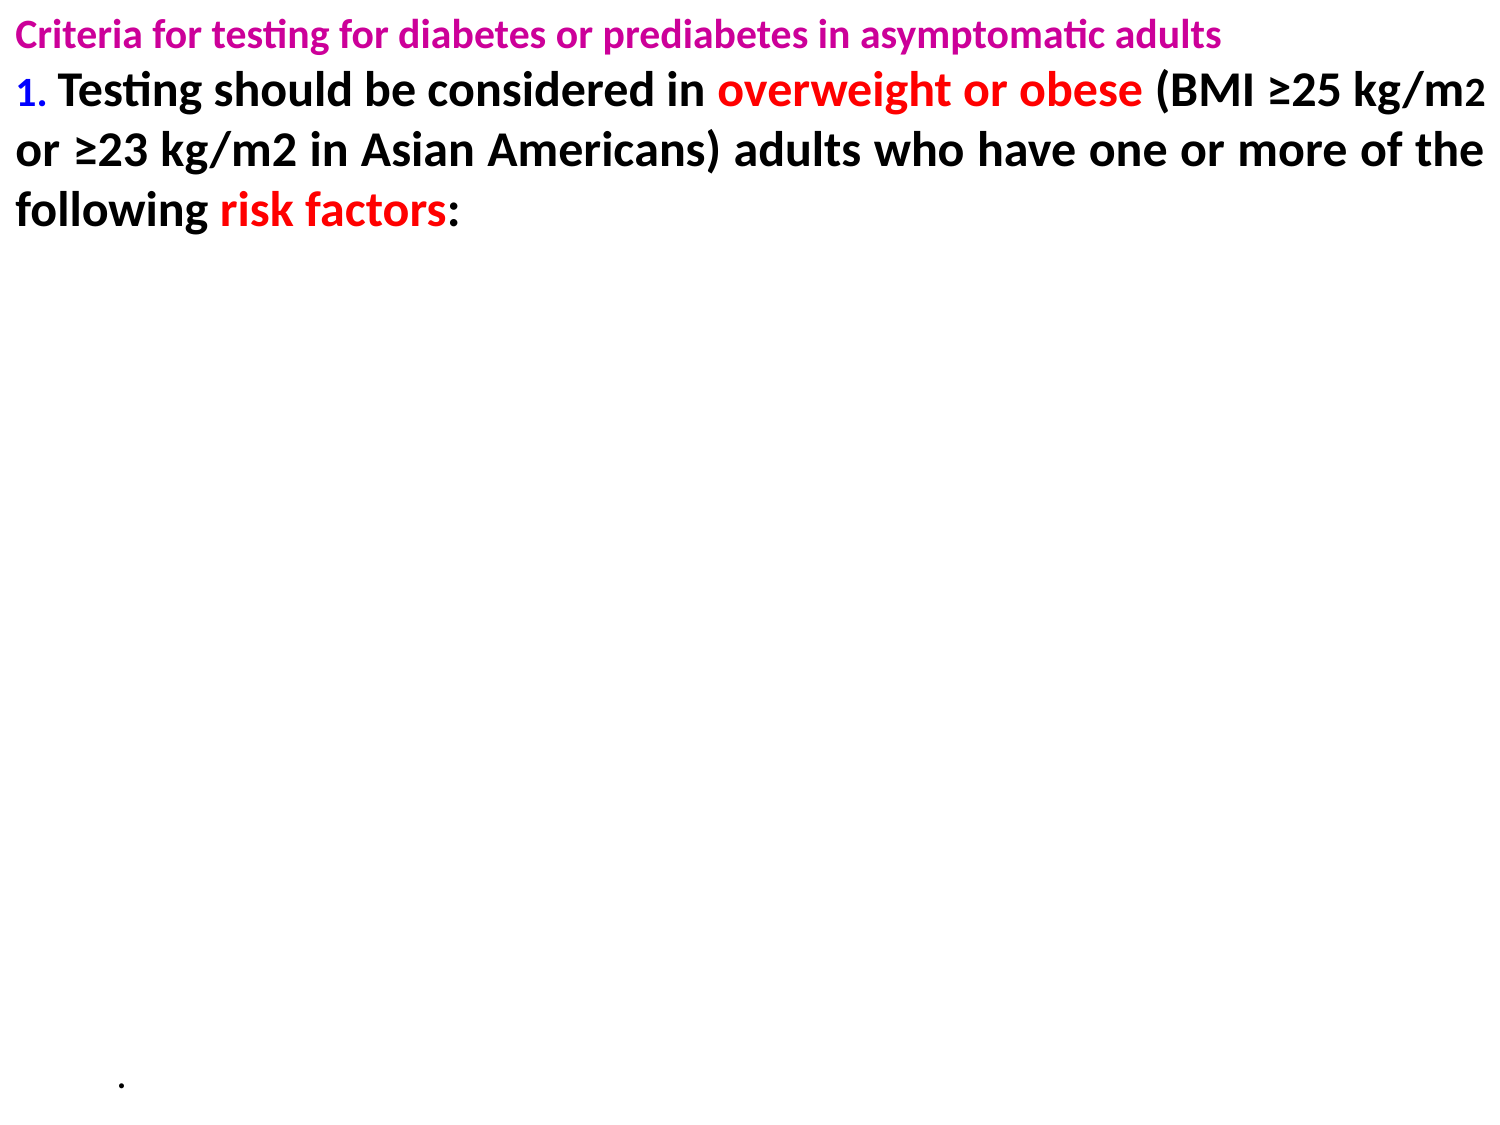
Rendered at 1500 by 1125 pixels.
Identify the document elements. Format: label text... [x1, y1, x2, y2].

text_box Criteria for testing for diabetes or prediabetes in asymptomatic adults 1. Testing should be considered in overweight or obese (BMI ≥25 kg/m2 or ≥23 kg/m2 in Asian Americans) adults who have one or more of the following risk factors: ✴ First-degree relative with diabetes ✴ High-risk race/ethnicity (e.g., African American, Latino, Native American, Asian American, Pacific Islander) ✴ History of CVD ✴ Hypertension (≥ 140/90 mmHg or on therapy for hypertension) ✴ HDL cholesterol level ,<35 mg/dL and/or a triglyceride level >250 mg/dL ✴ Women with polycystic ovary syndrome ✴ Physical inactivity ✴ Other clinical conditions associated with insulin resistance (e.g., severe obesity, acanthosis nigricans) 2. Patients with prediabetes (A1C ≥ 5.7% , IGT, or IFG) should be tested yearly. 3. Women who were diagnosed with GDM should have lifelong testing at least every 3 years. 4. For all other patients, testing should begin at age 45 years. 5. If results are normal, testing should be repeated at a minimum of 3-year intervals, with consideration of more frequent testing depending on initial results and risk status. [0, 0, 1500, 1105]
